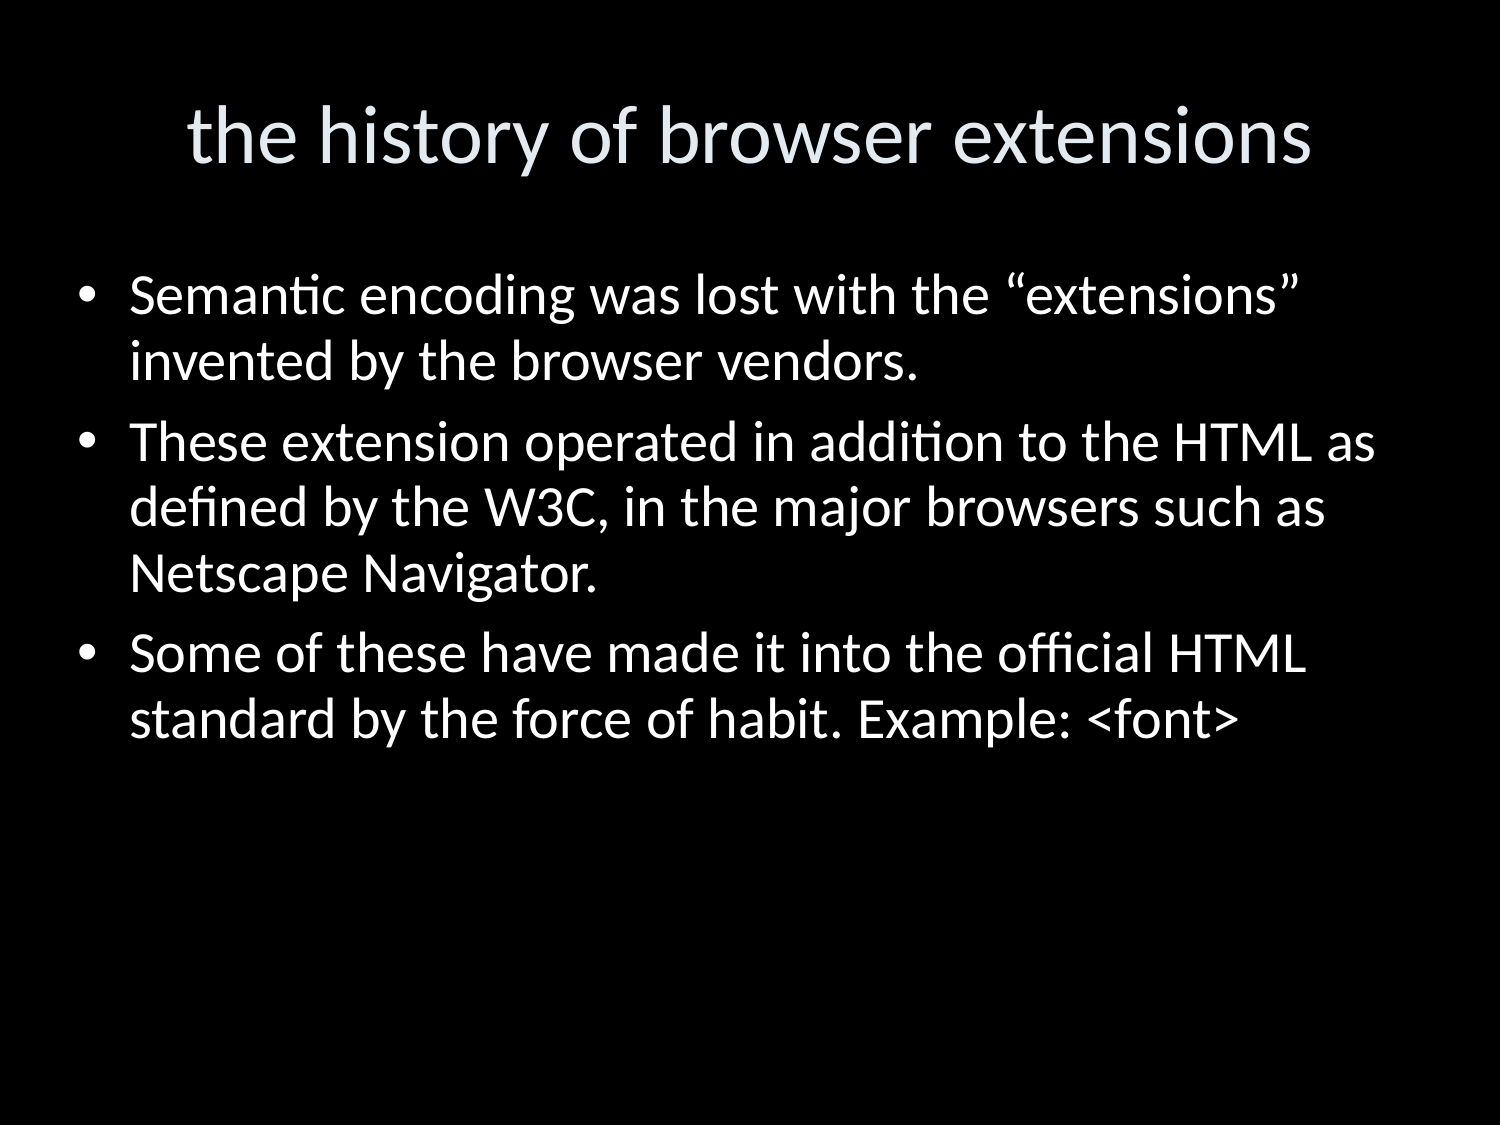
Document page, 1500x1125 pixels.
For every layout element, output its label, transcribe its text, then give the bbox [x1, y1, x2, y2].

text_box Semantic encoding was lost with the “extensions” invented by the browser vendors. These extension operated in addition to the HTML as defined by the W3C, in the major browsers such as Netscape Navigator. Some of these have made it into the official HTML standard by the force of habit. Example: <font> [74, 262, 1425, 1005]
text_box the history of browser extensions [74, 45, 1425, 233]
